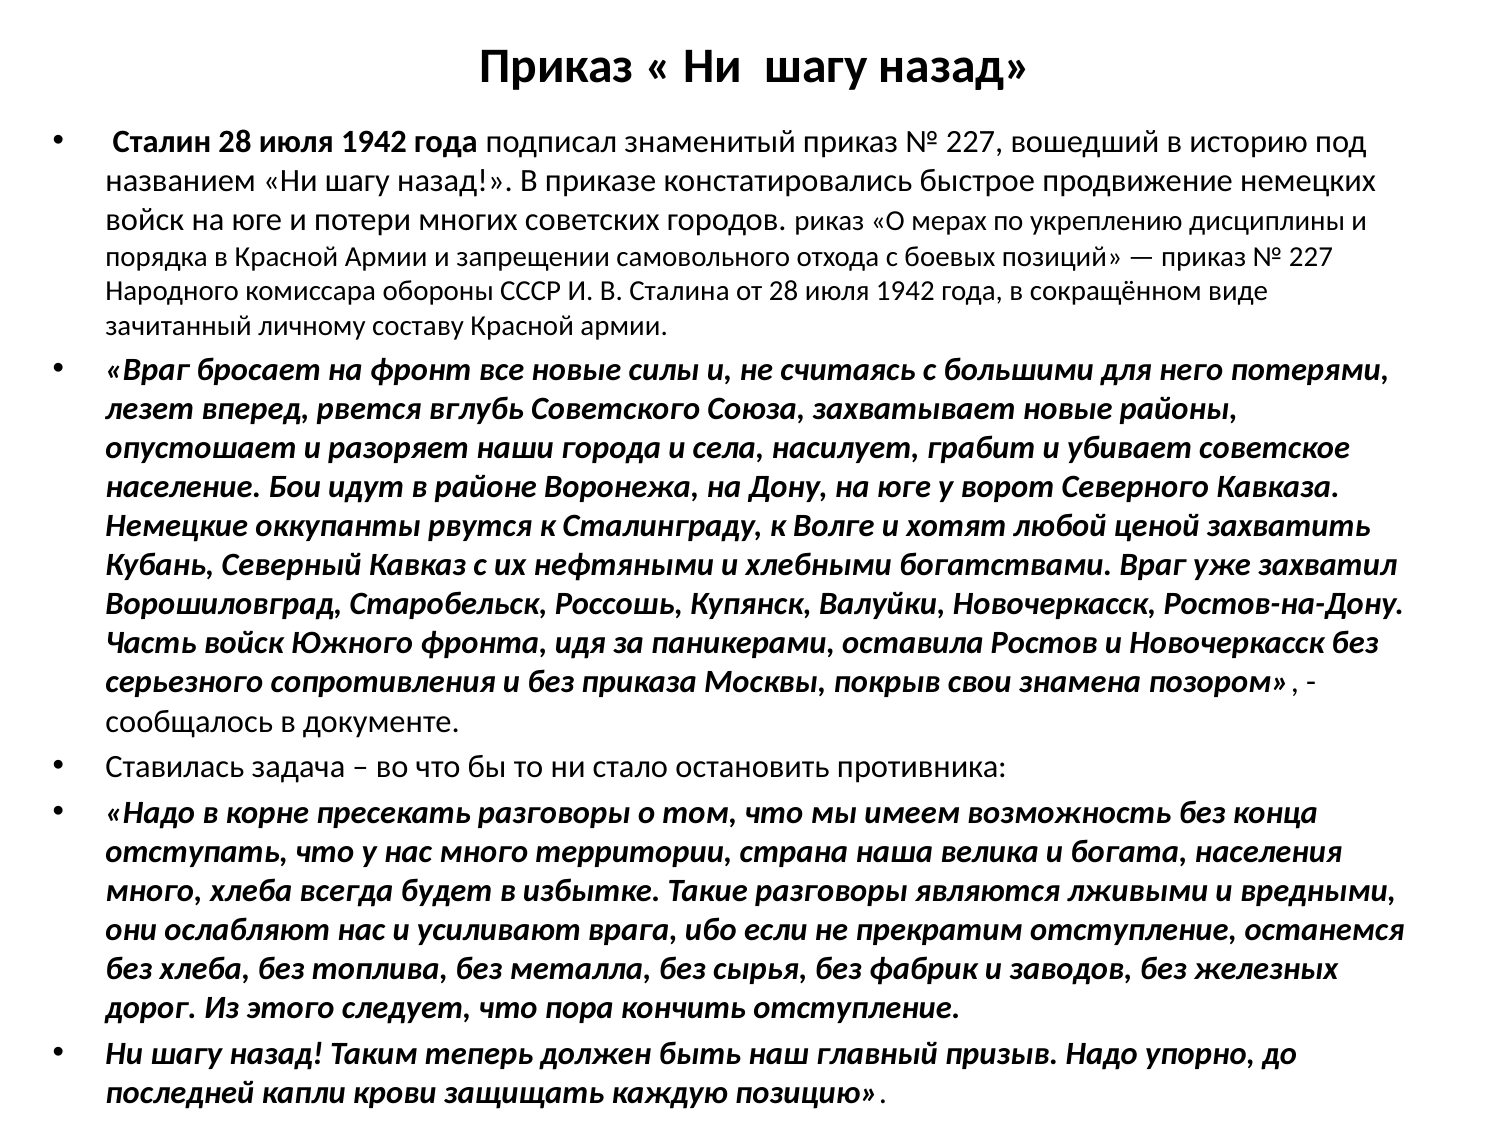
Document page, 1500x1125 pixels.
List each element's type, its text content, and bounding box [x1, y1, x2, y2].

list Сталин 28 июля 1942 года подписал знаменитый приказ № 227, вошедший в историю под названием «Ни шагу назад!». В приказе констатировались быстрое продвижение немецких войск на юге и потери многих советских городов. риказ «О мерах по укреплению дисциплины и порядка в Красной Армии и запрещении самовольного отхода с боевых позиций» — приказ № 227 Народного комиссара обороны СССР И. В. Сталина от 28 июля 1942 года, в сокращённом виде зачитанный личному составу Красной армии. «Враг бросает на фронт все новые силы и, не считаясь с большими для него потерями, лезет вперед, рвется вглубь Советского Союза, захватывает новые районы, опустошает и разоряет наши города и села, насилует, грабит и убивает советское население. Бои идут в районе Воронежа, на Дону, на юге у ворот Северного Кавказа. Немецкие оккупанты рвутся к Сталинграду, к Волге и хотят любой ценой захватить Кубань, Северный Кавказ с их нефтяными и хлебными богатствами. Враг уже захватил Ворошиловград, Старобельск, Россошь, Купянск, Валуйки, Новочеркасск, Ростов-на-Дону. Часть войск Южного фронта, идя за паникерами, оставила Ростов и Новочеркасск без серьезного сопротивления и без приказа Москвы, покрыв свои знамена позором», - сообщалось в документе. Ставилась задача – во что бы то ни стало остановить противника: «Надо в корне пресекать разговоры о том, что мы имеем возможность без конца отступать, что у нас много территории, страна наша велика и богата, населения много, хлеба всегда будет в избытке. Такие разговоры являются лживыми и вредными, они ослабляют нас и усиливают врага, ибо если не прекратим отступление, останемся без хлеба, без топлива, без металла, без сырья, без фабрик и заводов, без железных дорог. Из этого следует, что пора кончить отступление. Ни шагу назад! Таким теперь должен быть наш главный призыв. Надо упорно, до последней капли крови защищать каждую позицию». [37, 112, 1425, 1125]
title Приказ « Ни шагу назад» [75, 24, 1425, 100]
